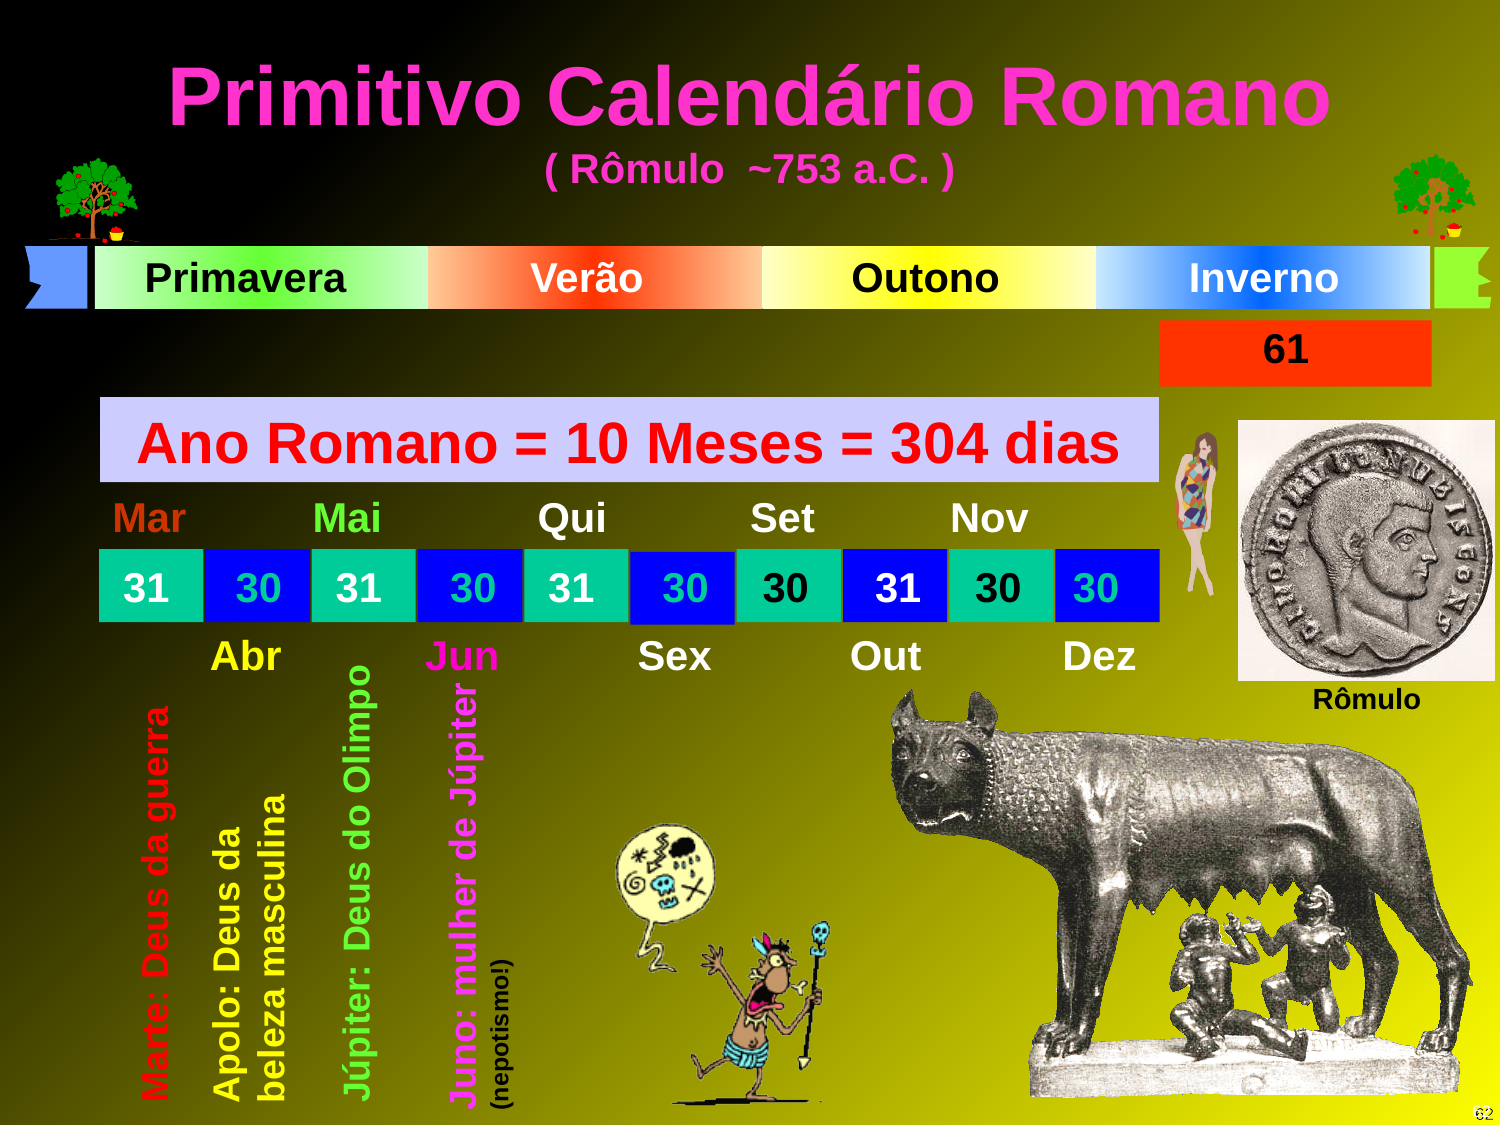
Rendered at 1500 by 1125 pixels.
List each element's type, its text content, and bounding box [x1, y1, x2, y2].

picture [611, 665, 1485, 1120]
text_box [409, 620, 522, 1125]
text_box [97, 482, 202, 1118]
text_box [402, 548, 1160, 625]
picture [48, 157, 140, 244]
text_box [206, 548, 292, 619]
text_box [297, 482, 398, 1118]
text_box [24, 243, 1492, 310]
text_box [1237, 420, 1495, 724]
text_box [194, 620, 292, 1118]
slide_number 62 [1486, 1093, 1500, 1125]
text_box Ano Romano = 10 Meses = 304 dias [100, 397, 1159, 483]
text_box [522, 482, 1152, 547]
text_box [1145, 317, 1432, 395]
title Primitivo Calendário Romano ( Rômulo ~753 a.C. ) [0, 18, 1500, 216]
picture [1174, 432, 1218, 597]
picture [1386, 154, 1477, 240]
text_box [527, 633, 1152, 687]
